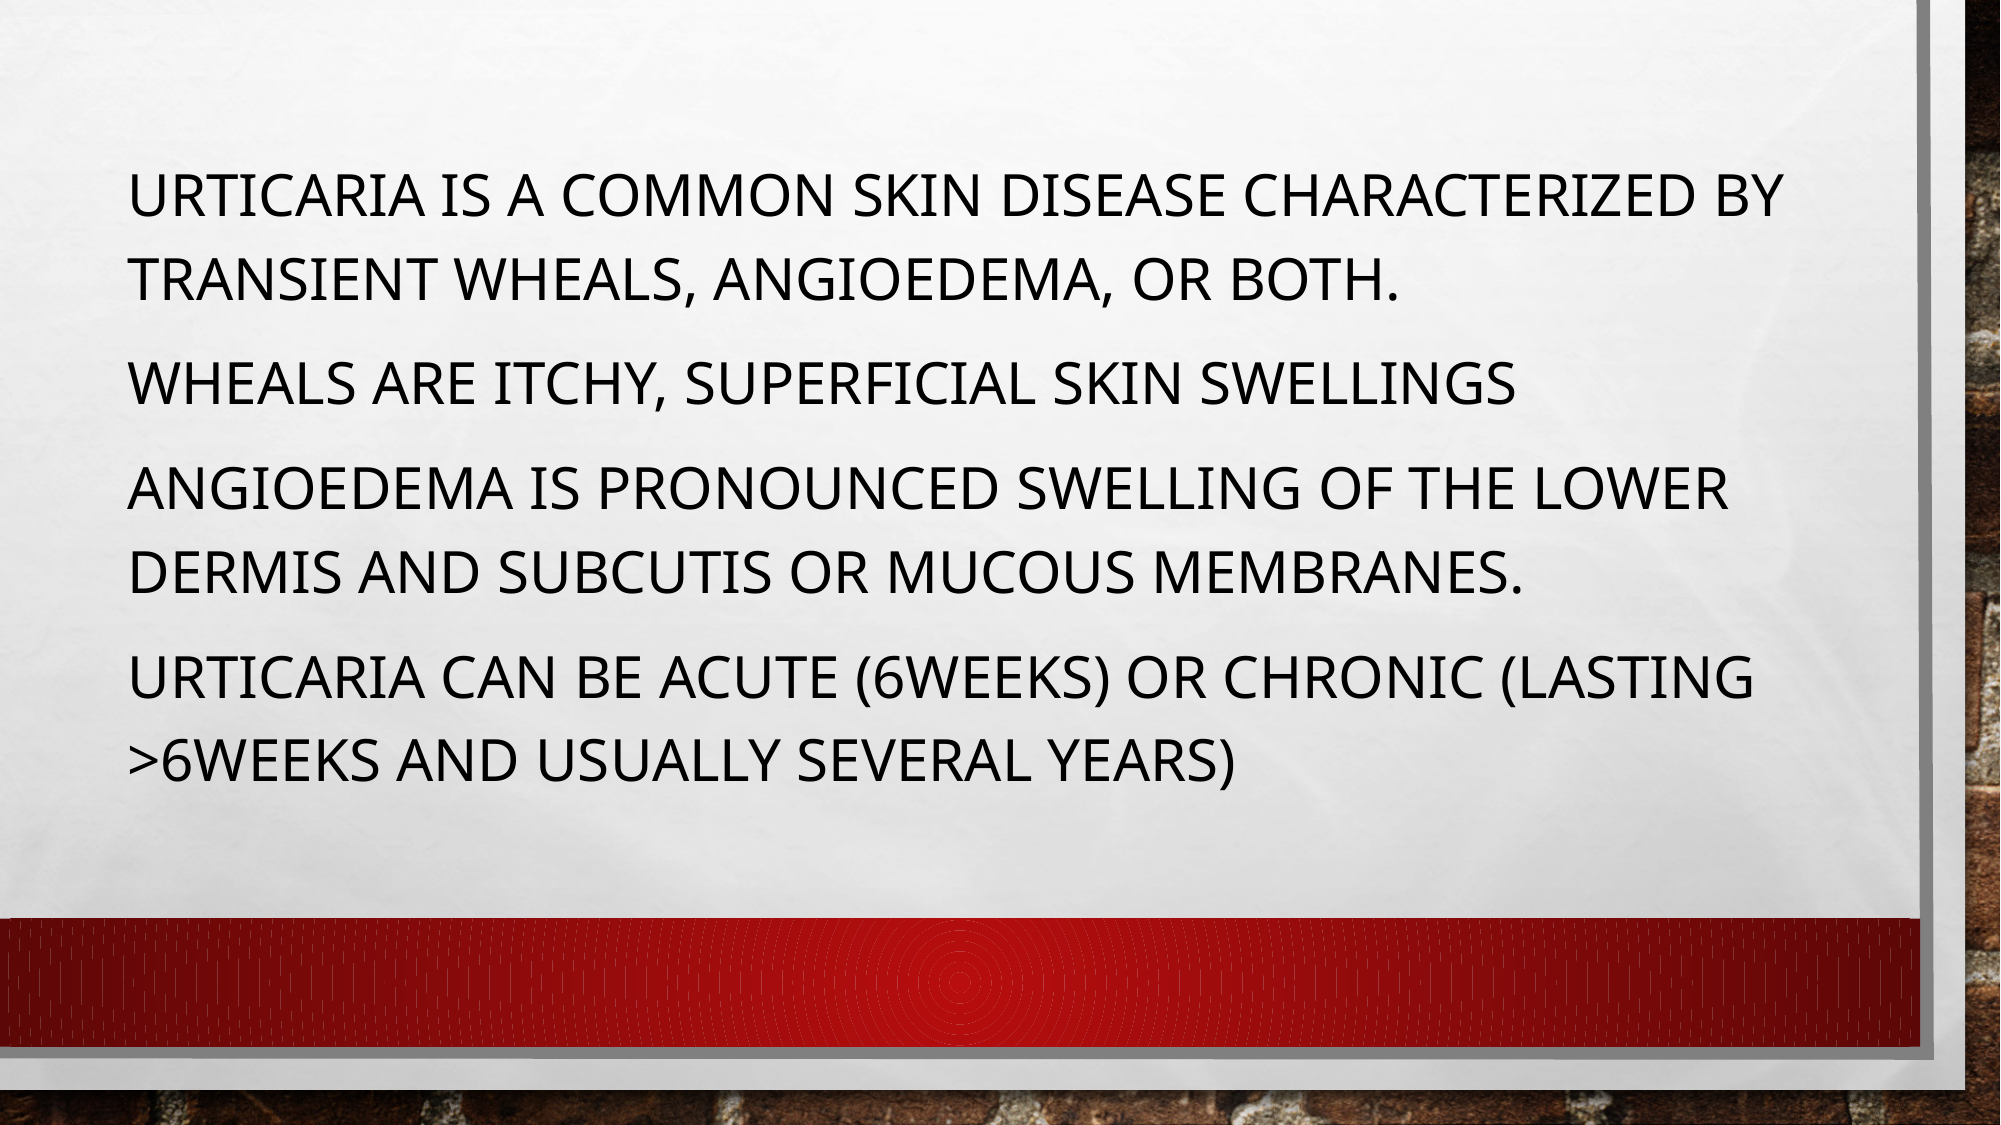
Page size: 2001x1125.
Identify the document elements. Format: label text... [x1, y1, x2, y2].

list Urticaria is a common skin disease characterized by transient wheals, angioedema, or both. Wheals are itchy, superficial skin swellings angioedema is pronounced swelling of the lower dermis and subcutis or mucous membranes. Urticaria can be acute (6weeks) or chronic (lasting >6weeks and usually several years) [112, 56, 1818, 882]
picture [0, 0, 2000, 1125]
